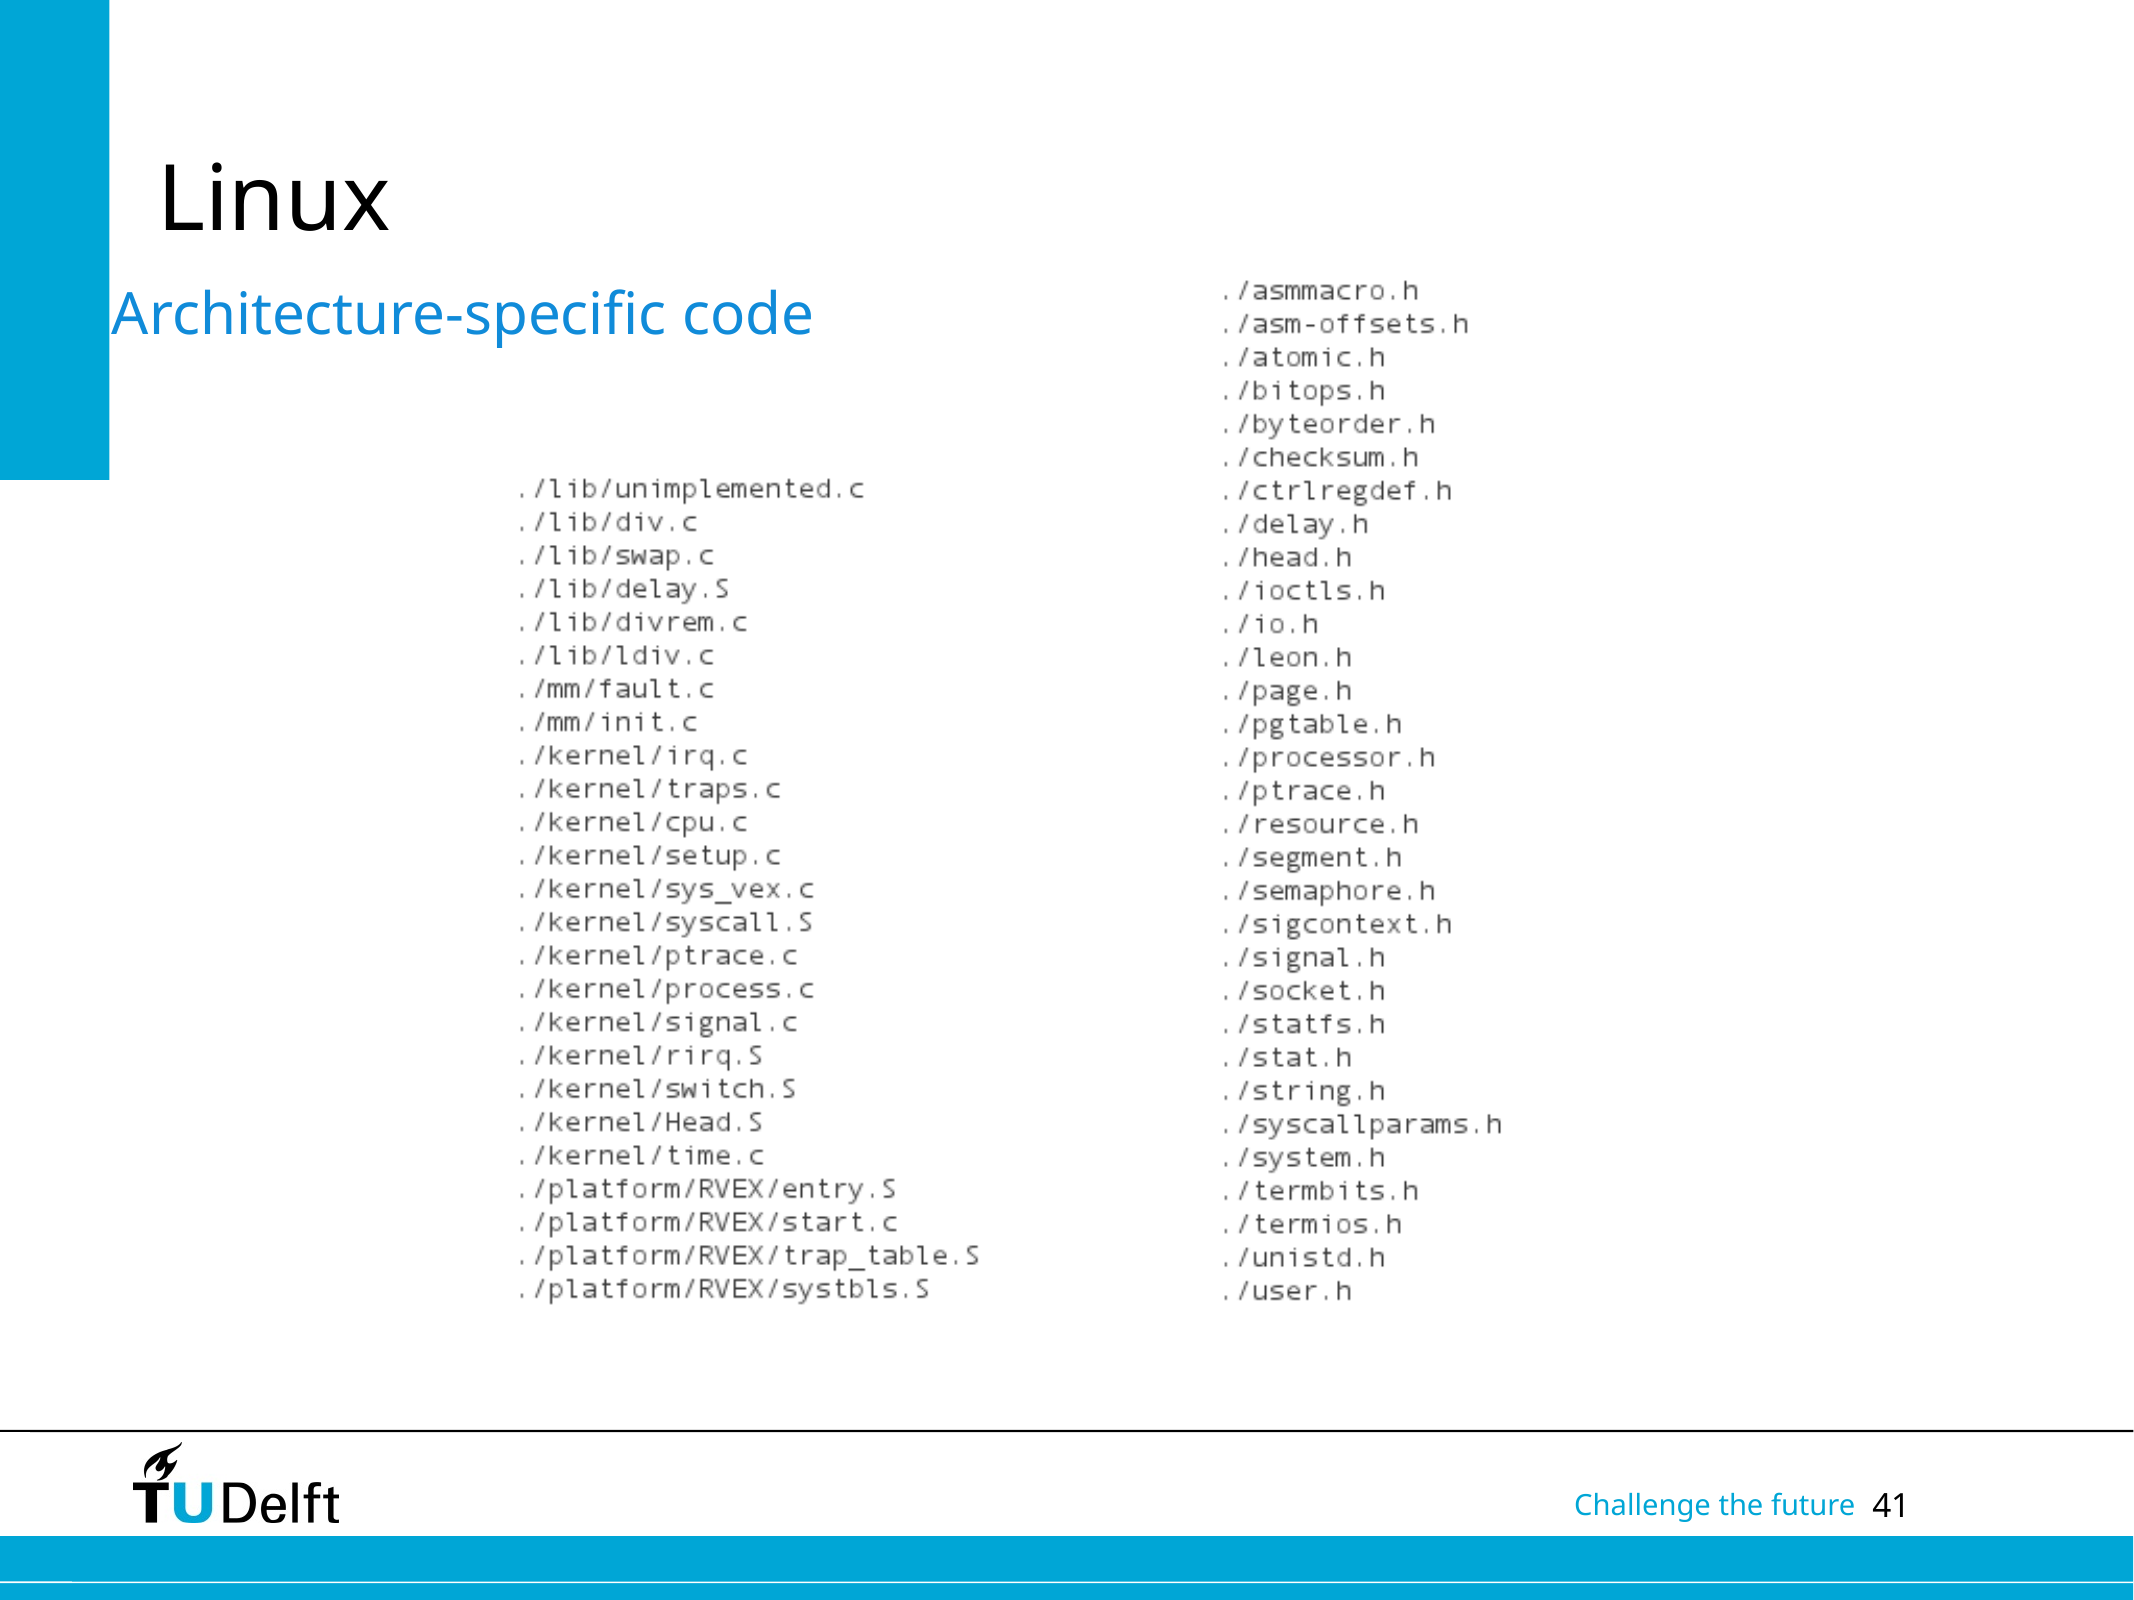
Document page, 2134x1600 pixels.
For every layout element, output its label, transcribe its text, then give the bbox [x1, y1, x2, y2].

title Linux [157, 138, 1971, 482]
picture [1216, 273, 1618, 1316]
picture [133, 1442, 339, 1523]
text_box Architecture-specific code [97, 268, 829, 354]
picture [511, 475, 1021, 1316]
